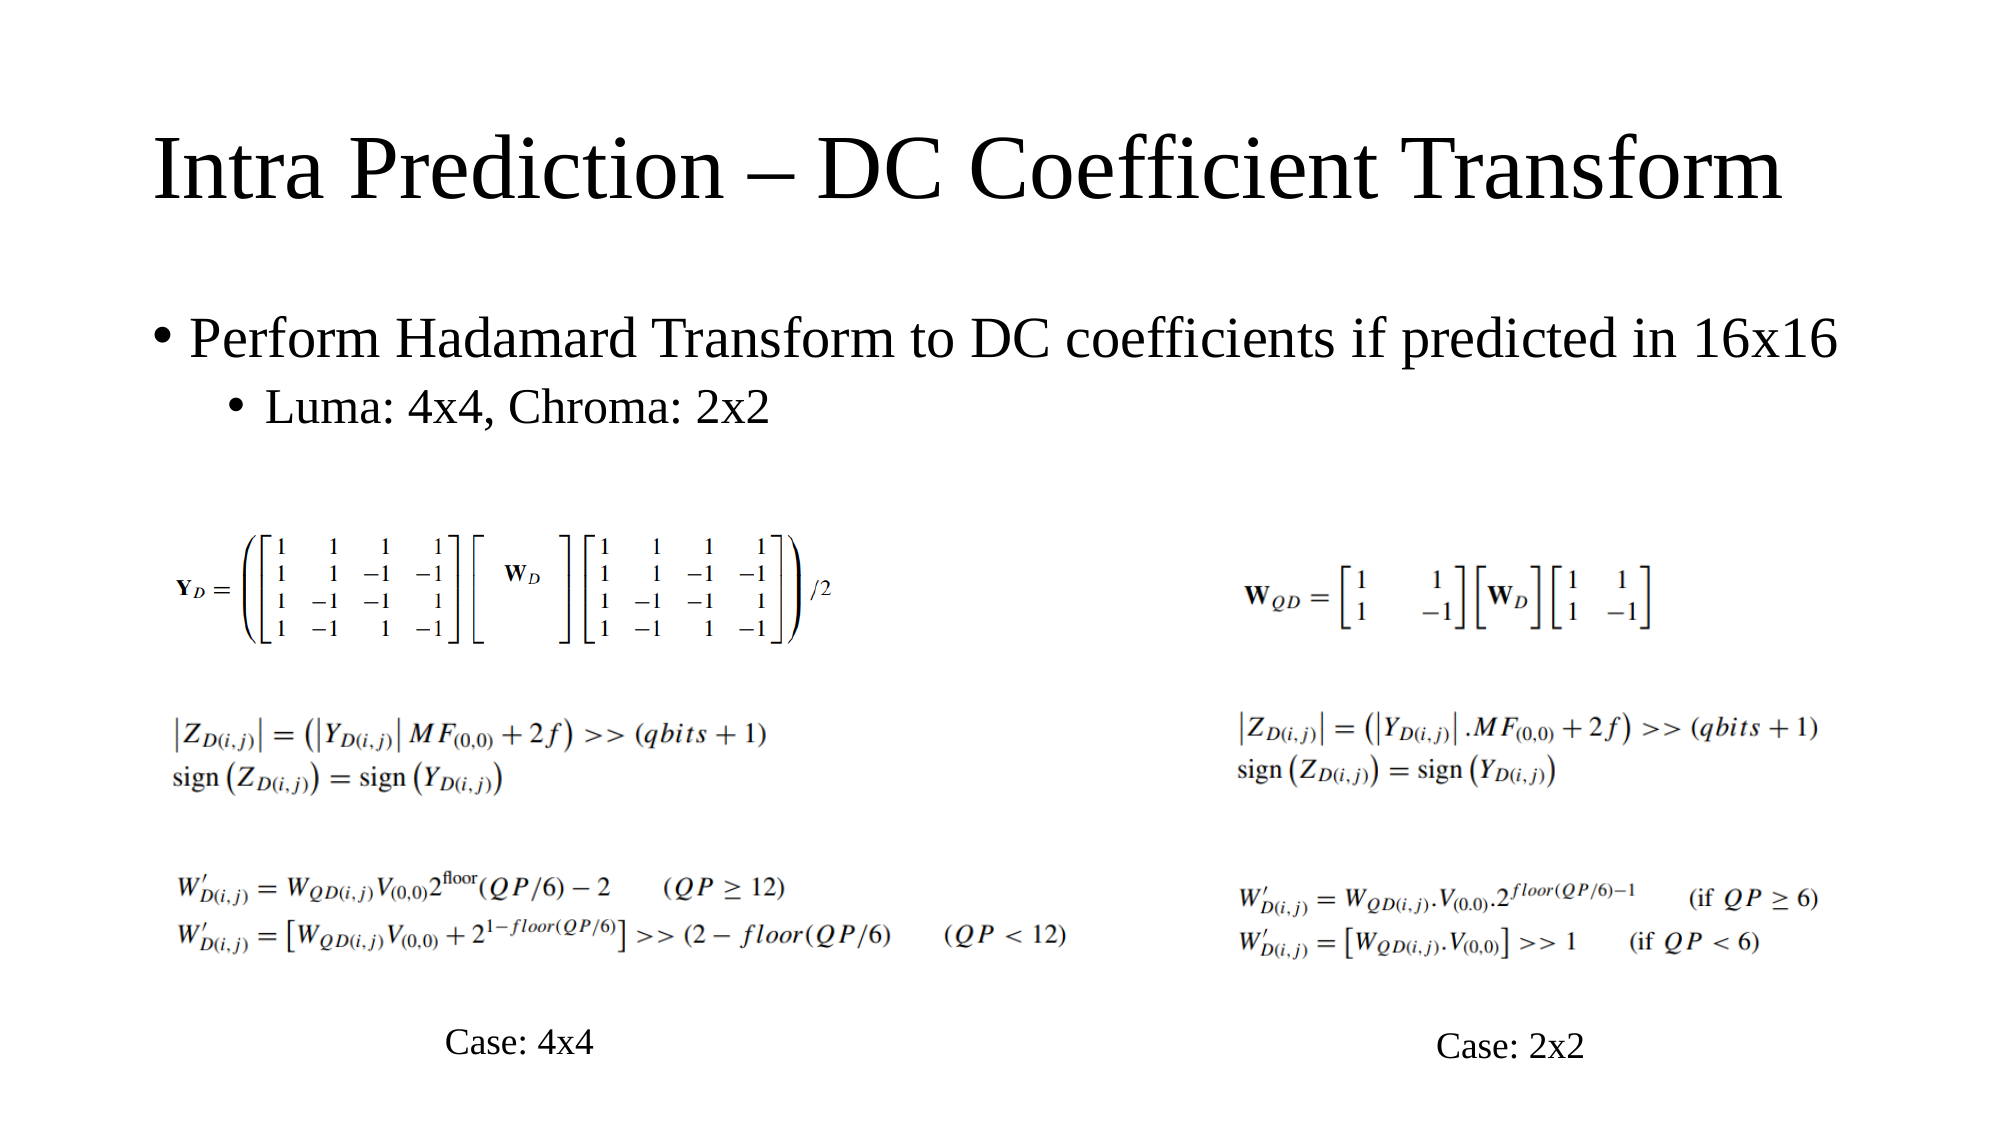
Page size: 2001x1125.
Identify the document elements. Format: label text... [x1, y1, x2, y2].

picture [1232, 699, 1829, 789]
list Perform Hadamard Transform to DC coefficients if predicted in 16x16 Luma: 4x4, Chroma: 2x2 [137, 299, 1863, 1014]
picture [1232, 551, 1677, 639]
text_box Case: 4x4 [430, 1009, 822, 1069]
picture [164, 708, 785, 804]
picture [166, 526, 838, 651]
title Intra Prediction – DC Coefficient Transform [137, 59, 1863, 278]
picture [1232, 874, 1843, 965]
picture [172, 860, 1080, 961]
text_box Case: 2x2 [1421, 1013, 1813, 1074]
